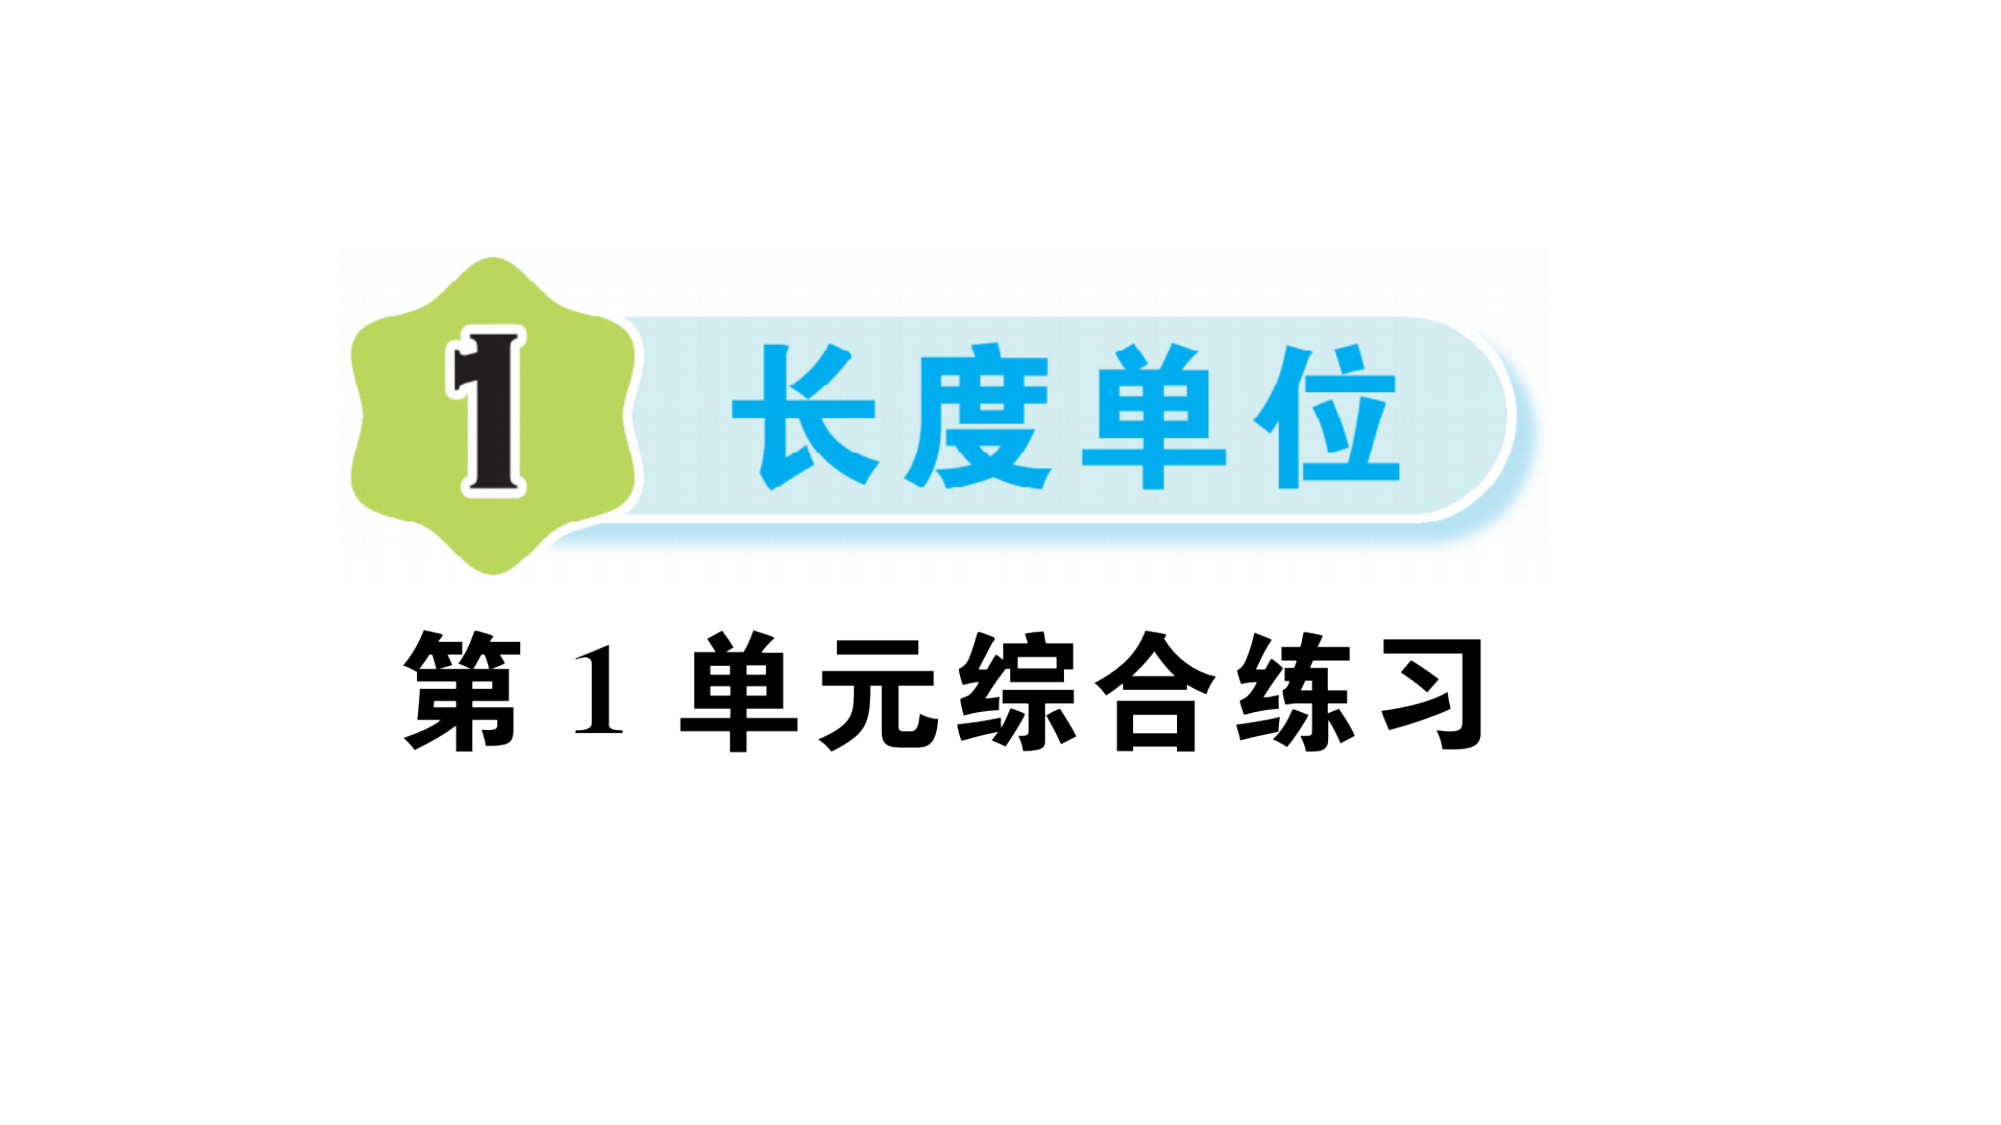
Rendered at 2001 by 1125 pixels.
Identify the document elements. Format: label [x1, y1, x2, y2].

picture [326, 243, 1579, 595]
picture [397, 597, 1544, 823]
